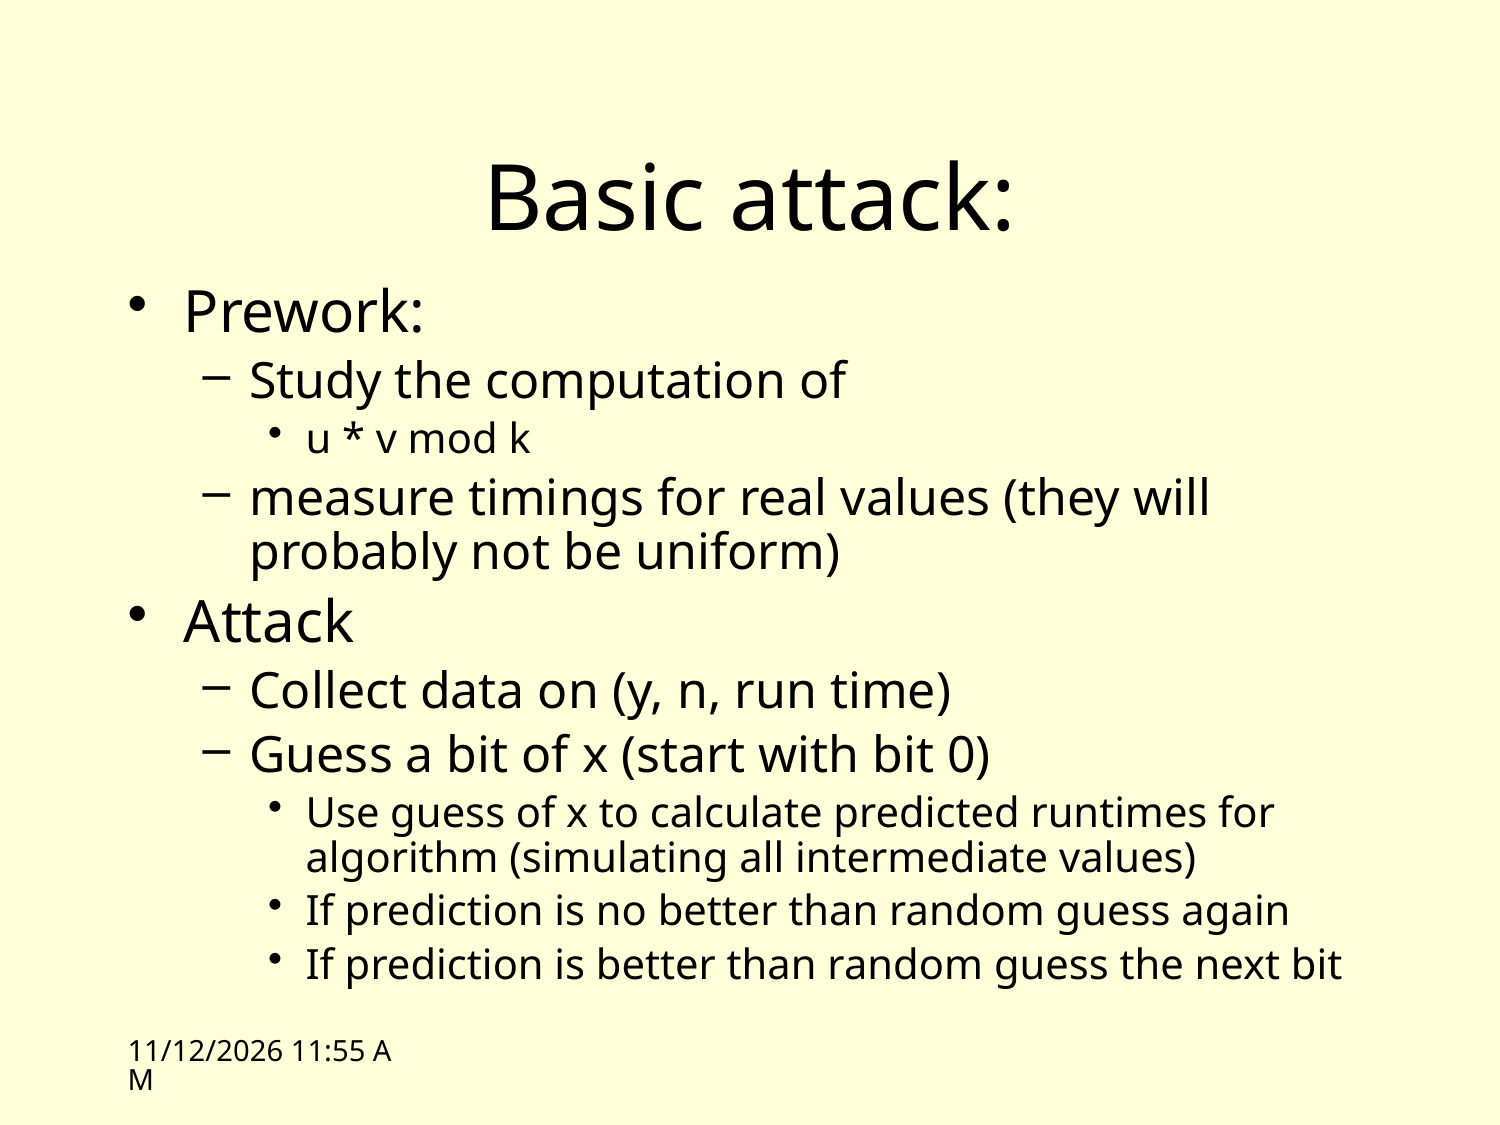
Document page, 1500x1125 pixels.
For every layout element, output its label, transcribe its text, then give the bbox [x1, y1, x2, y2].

title Basic attack: [112, 99, 1388, 274]
list Prework: Study the computation of u * v mod k measure timings for real values (they will probably not be uniform) Attack Collect data on (y, n, run time) Guess a bit of x (start with bit 0) Use guess of x to calculate predicted runtimes for algorithm (simulating all intermediate values) If prediction is no better than random guess again If prediction is better than random guess the next bit [112, 274, 1388, 951]
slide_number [112, 1024, 426, 1101]
